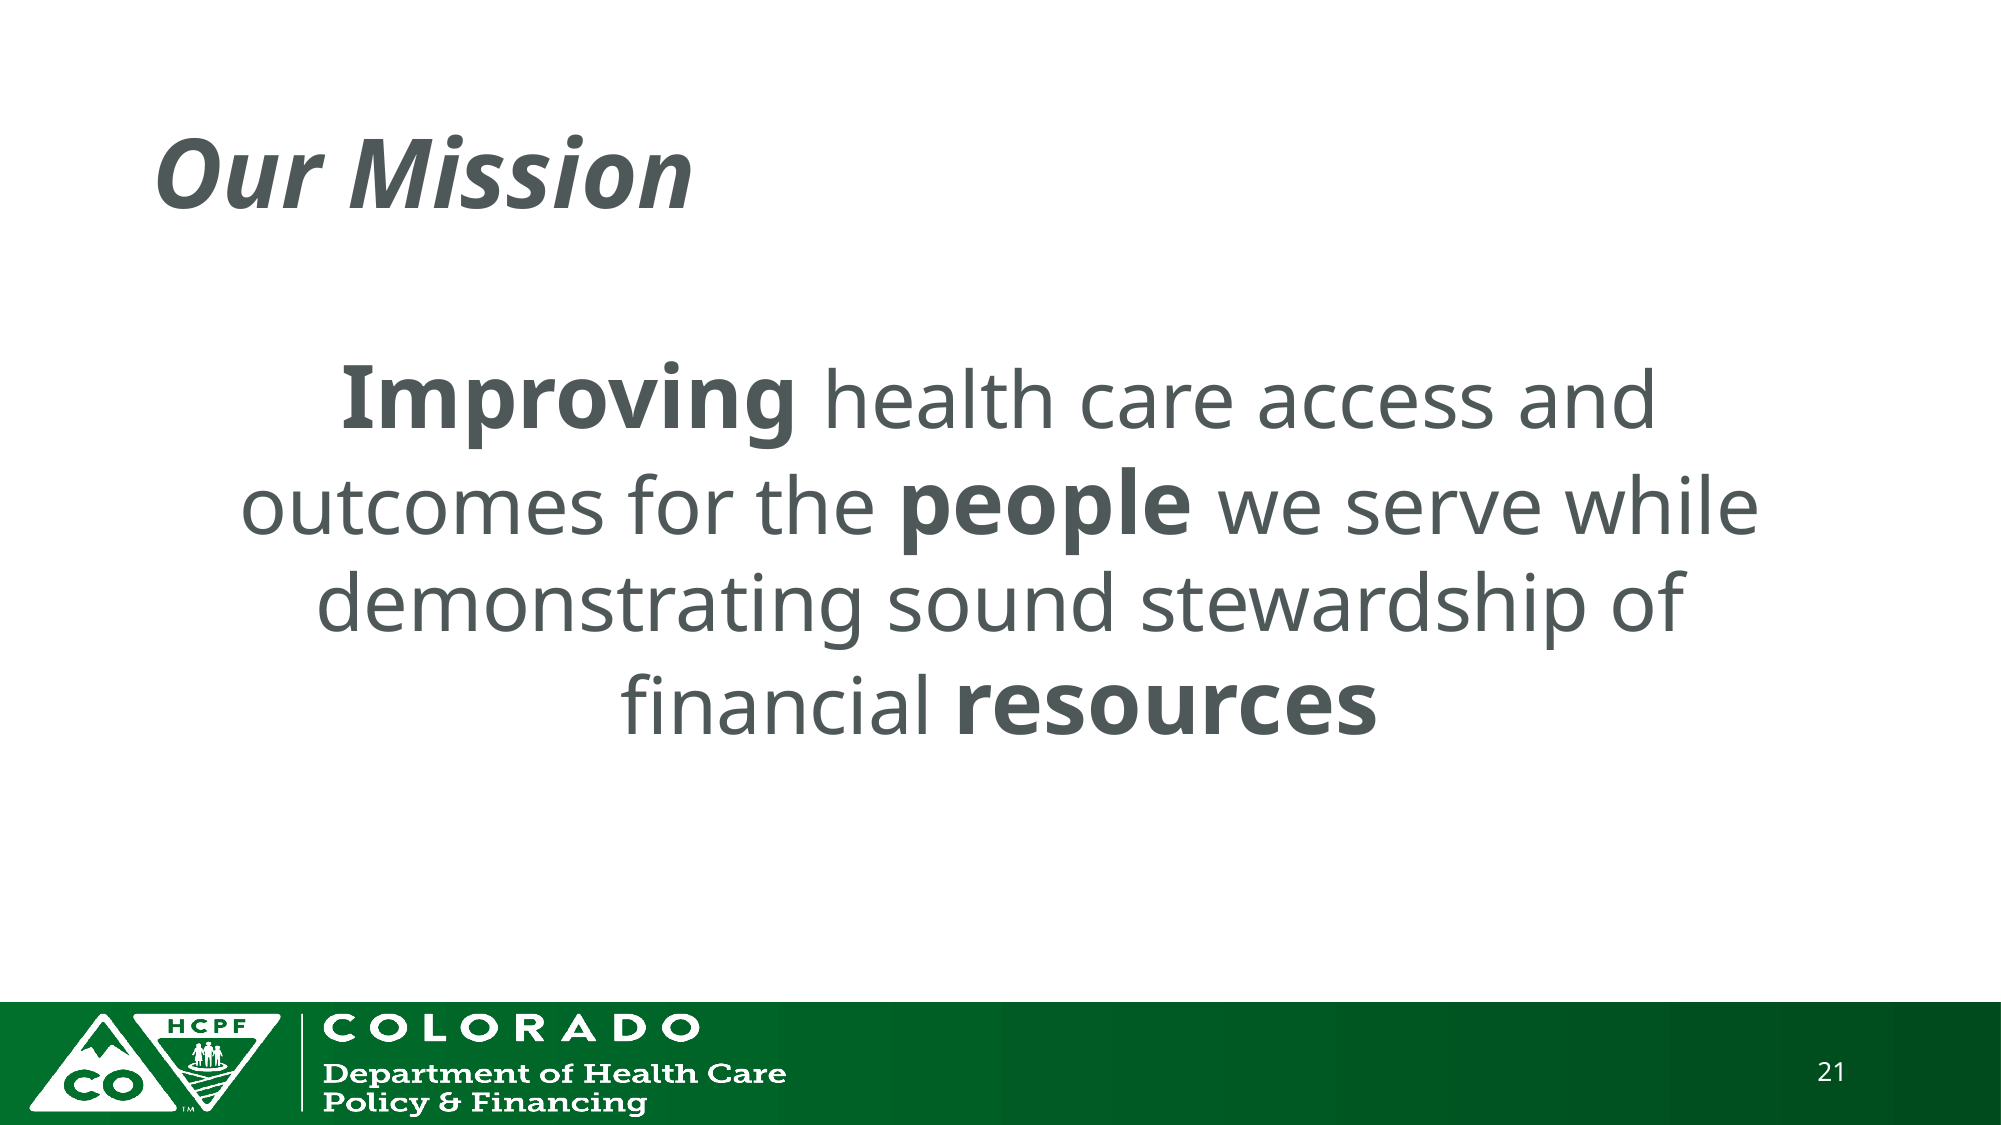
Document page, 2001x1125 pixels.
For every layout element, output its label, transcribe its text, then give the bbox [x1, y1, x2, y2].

slide_number 21 [1412, 1042, 1863, 1103]
picture [26, 1011, 787, 1118]
